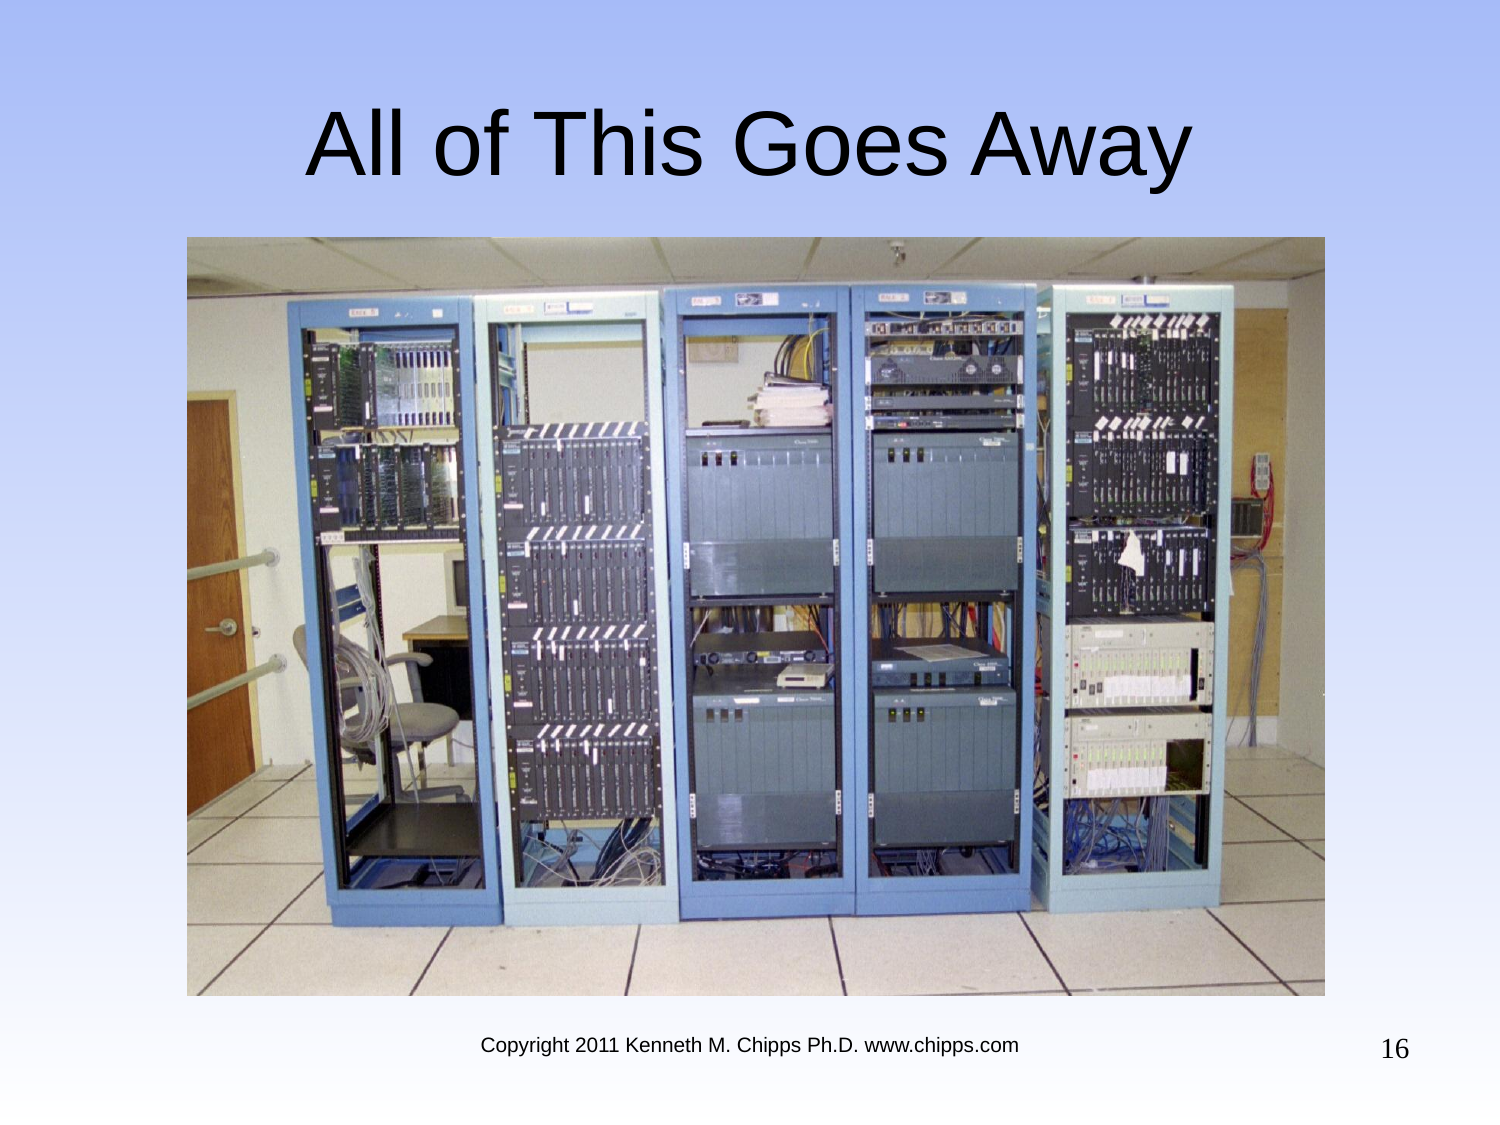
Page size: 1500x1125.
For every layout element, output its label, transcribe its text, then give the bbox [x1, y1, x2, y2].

picture [187, 237, 1326, 996]
slide_number 16 [1074, 1021, 1426, 1101]
title All of This Goes Away [74, 44, 1426, 233]
footer Copyright 2011 Kenneth M. Chipps Ph.D. www.chipps.com [449, 1024, 1051, 1103]
